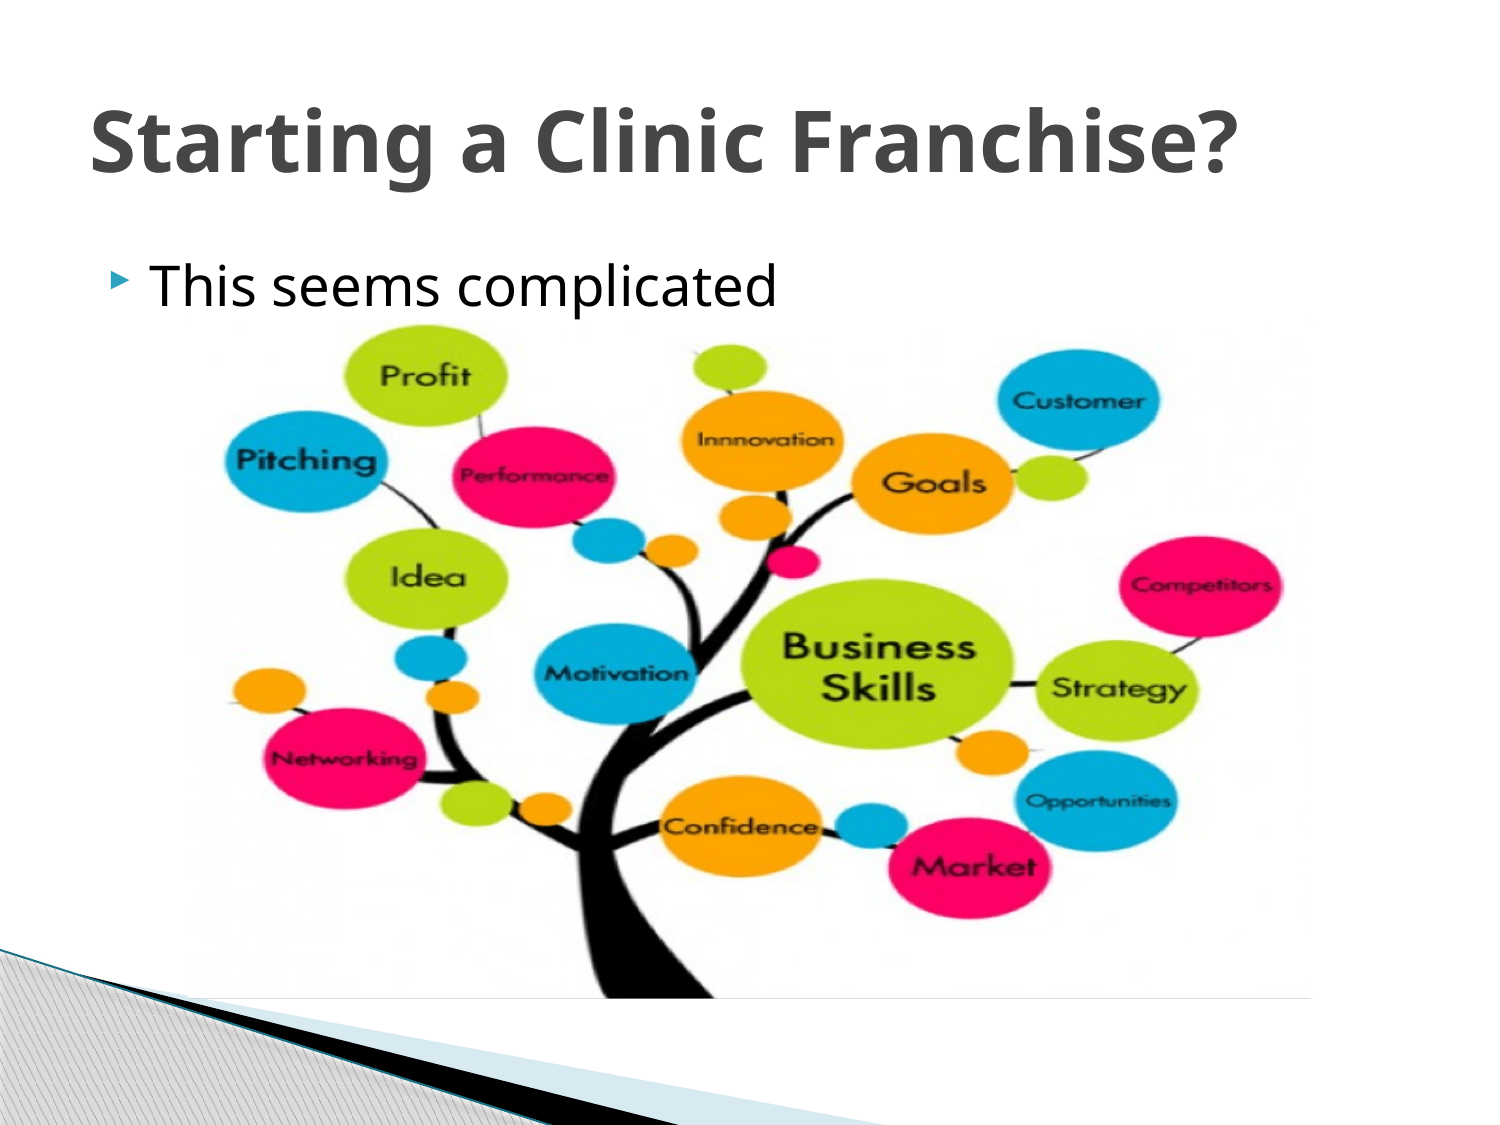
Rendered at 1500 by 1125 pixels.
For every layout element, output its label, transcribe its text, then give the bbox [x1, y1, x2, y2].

title Starting a Clinic Franchise? [75, 45, 1425, 233]
picture [187, 318, 1313, 1001]
list This seems complicated [75, 243, 1425, 986]
